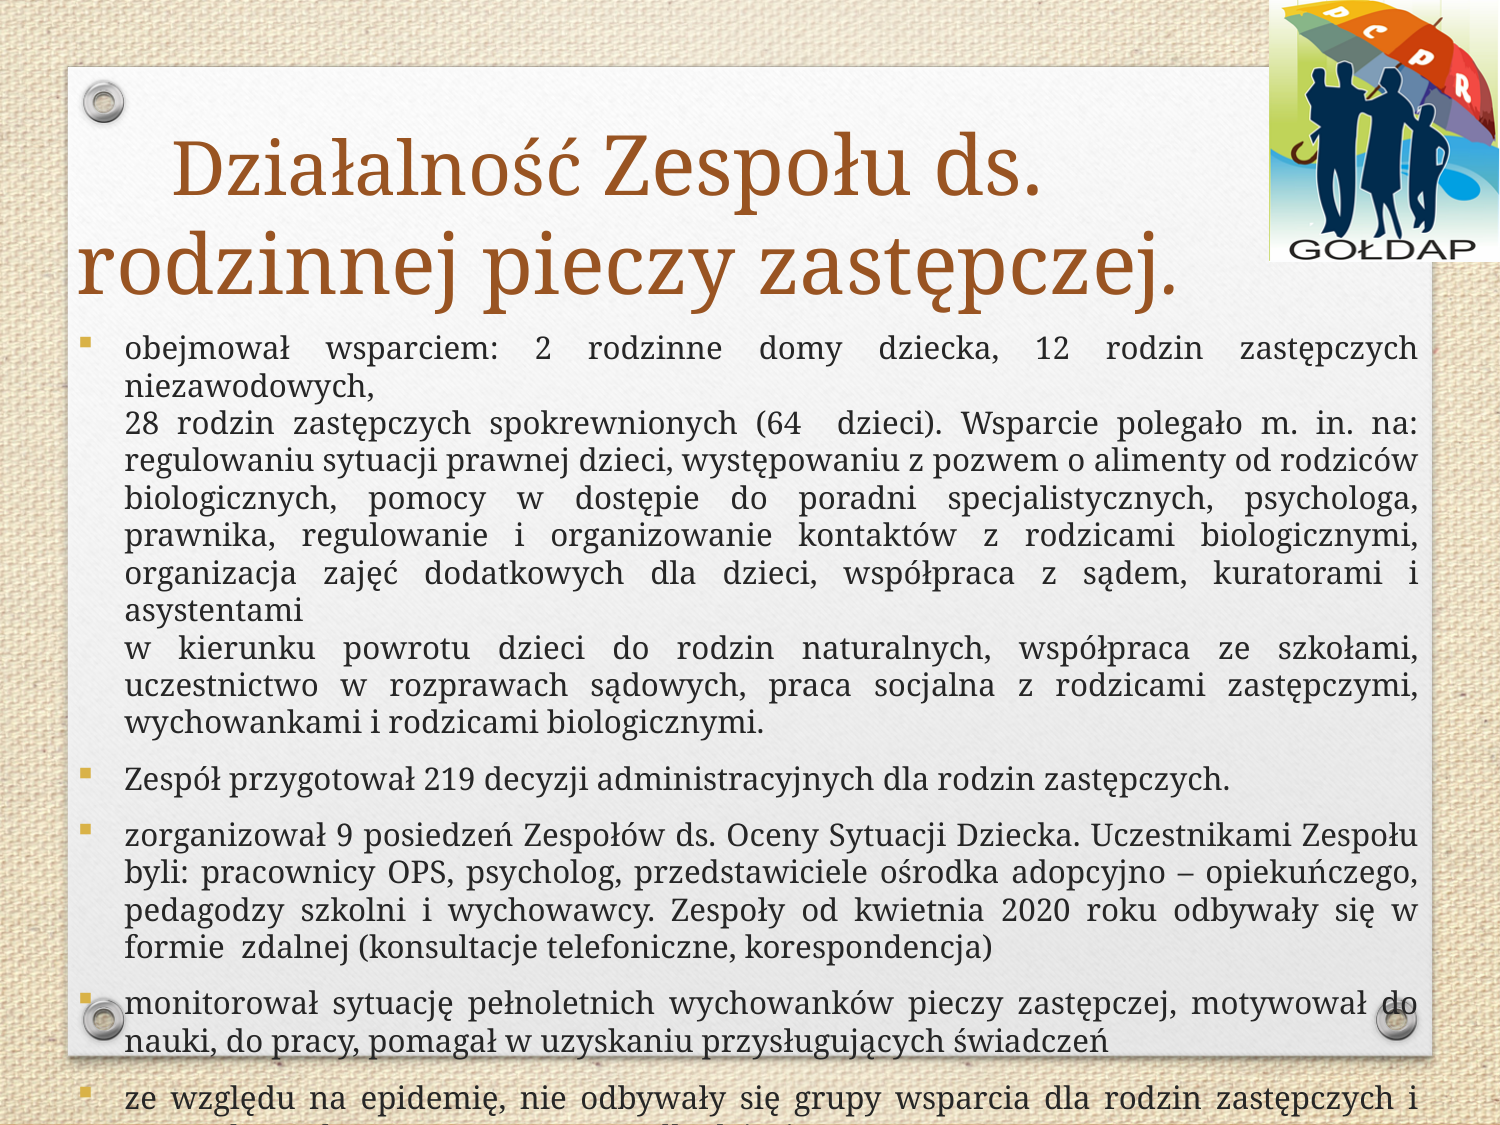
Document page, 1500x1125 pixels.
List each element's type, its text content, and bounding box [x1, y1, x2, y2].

picture [0, 0, 1500, 1125]
list obejmował wsparciem: 2 rodzinne domy dziecka, 12 rodzin zastępczych niezawodowych, 28 rodzin zastępczych spokrewnionych (64 dzieci). Wsparcie polegało m. in. na: regulowaniu sytuacji prawnej dzieci, występowaniu z pozwem o alimenty od rodziców biologicznych, pomocy w dostępie do poradni specjalistycznych, psychologa, prawnika, regulowanie i organizowanie kontaktów z rodzicami biologicznymi, organizacja zajęć dodatkowych dla dzieci, współpraca z sądem, kuratorami i asystentami w kierunku powrotu dzieci do rodzin naturalnych, współpraca ze szkołami, uczestnictwo w rozprawach sądowych, praca socjalna z rodzicami zastępczymi, wychowankami i rodzicami biologicznymi. Zespół przygotował 219 decyzji administracyjnych dla rodzin zastępczych. zorganizował 9 posiedzeń Zespołów ds. Oceny Sytuacji Dziecka. Uczestnikami Zespołu byli: pracownicy OPS, psycholog, przedstawiciele ośrodka adopcyjno – opiekuńczego, pedagodzy szkolni i wychowawcy. Zespoły od kwietnia 2020 roku odbywały się w formie zdalnej (konsultacje telefoniczne, korespondencja) monitorował sytuację pełnoletnich wychowanków pieczy zastępczej, motywował do nauki, do pracy, pomagał w uzyskaniu przysługujących świadczeń ze względu na epidemię, nie odbywały się grupy wsparcia dla rodzin zastępczych i prowadzących RDD oraz warsztaty dla dzieci. Do ośrodka adopcyjnego zgłoszono 5 dzieci. [53, 196, 1436, 1047]
title Działalność Zespołu ds. rodzinnej pieczy zastępczej. [0, 66, 1258, 268]
